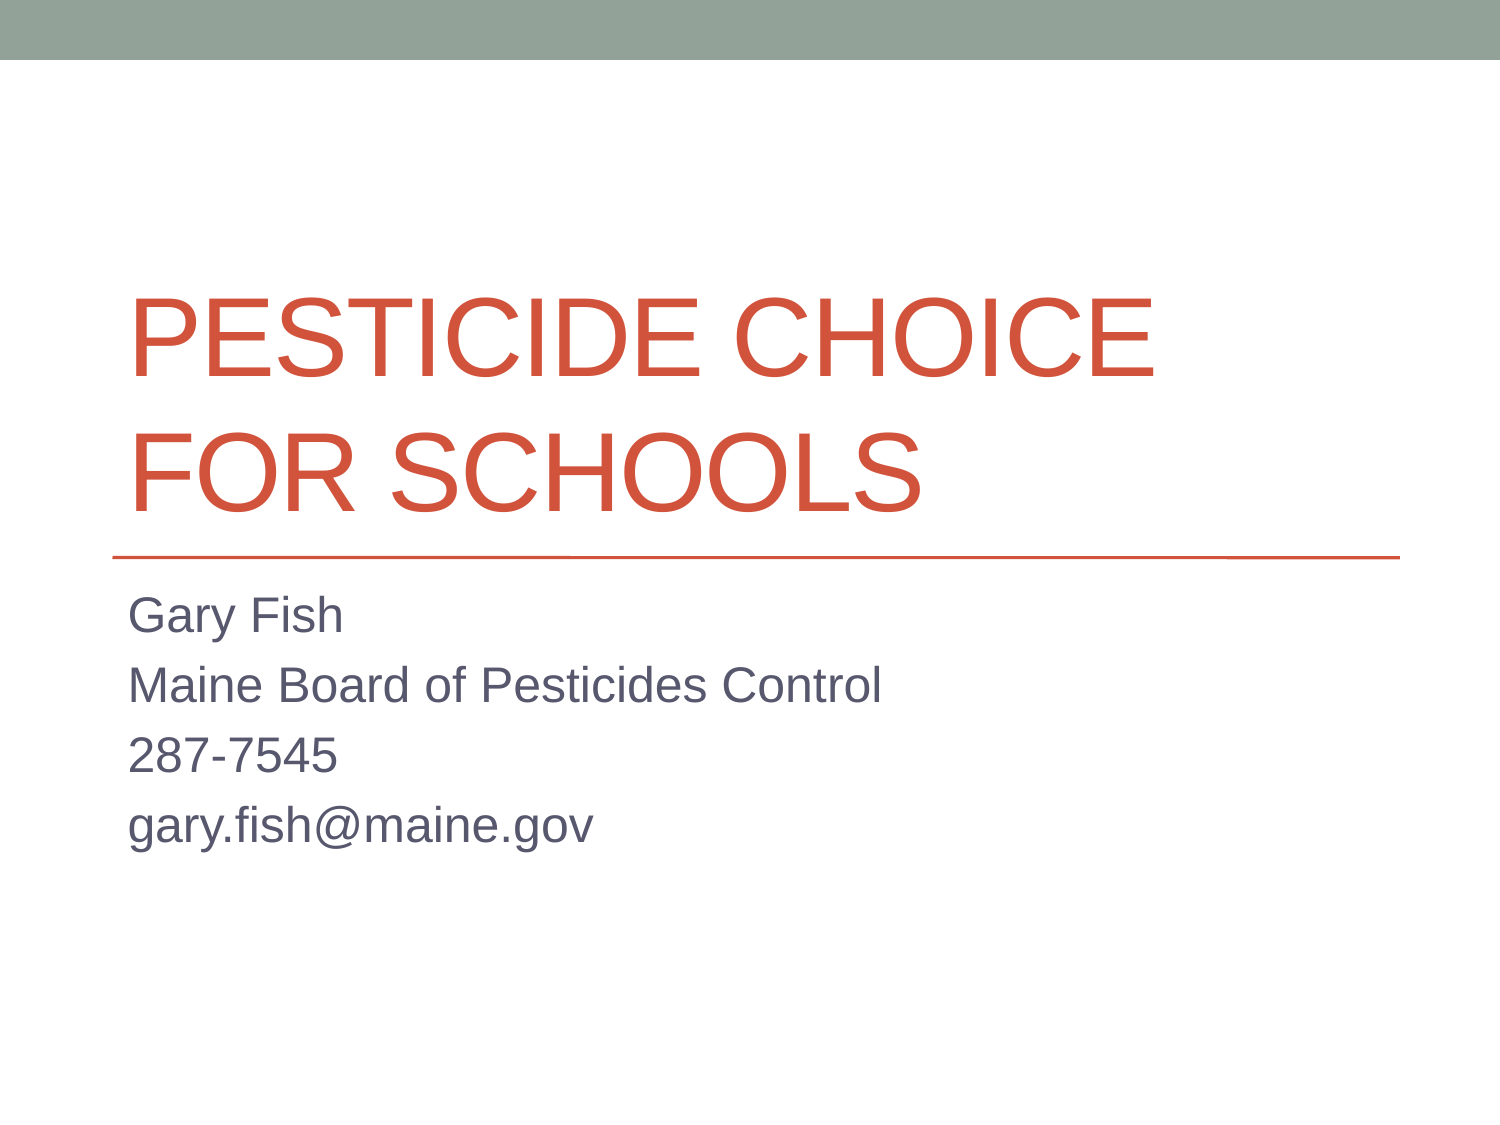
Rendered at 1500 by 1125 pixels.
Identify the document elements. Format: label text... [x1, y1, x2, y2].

subtitle Gary Fish Maine Board of Pesticides Control 287-7545 gary.fish@maine.gov [112, 575, 1163, 863]
title Pesticide Choice for Schools [112, 224, 1400, 542]
